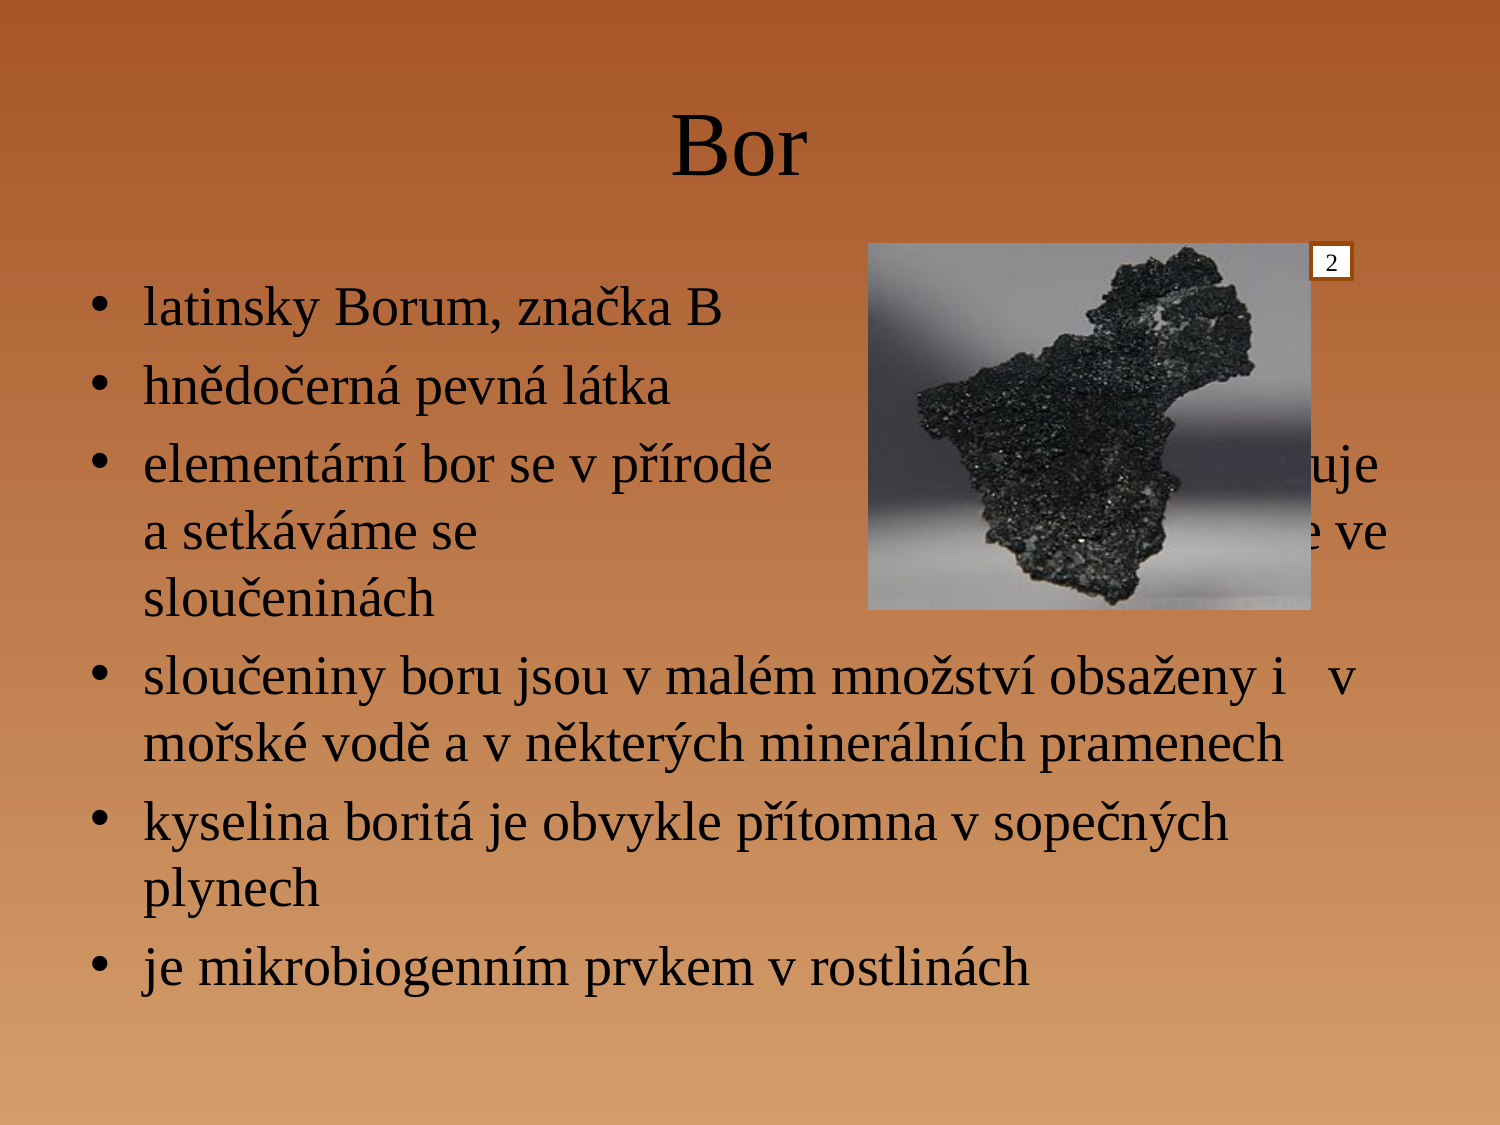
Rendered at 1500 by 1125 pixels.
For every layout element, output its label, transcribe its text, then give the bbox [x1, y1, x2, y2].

list latinsky Borum, značka B hnědočerná pevná látka elementární bor se v přírodě nevyskytuje a setkáváme se s ním pouze ve sloučeninách sloučeniny boru jsou v malém množství obsaženy i v mořské vodě a v některých minerálních pramenech kyselina boritá je obvykle přítomna v sopečných plynech je mikrobiogenním prvkem v rostlinách [75, 262, 1425, 1005]
title Bor [75, 45, 1425, 233]
picture [867, 243, 1312, 610]
text_box 2 [1309, 241, 1354, 281]
